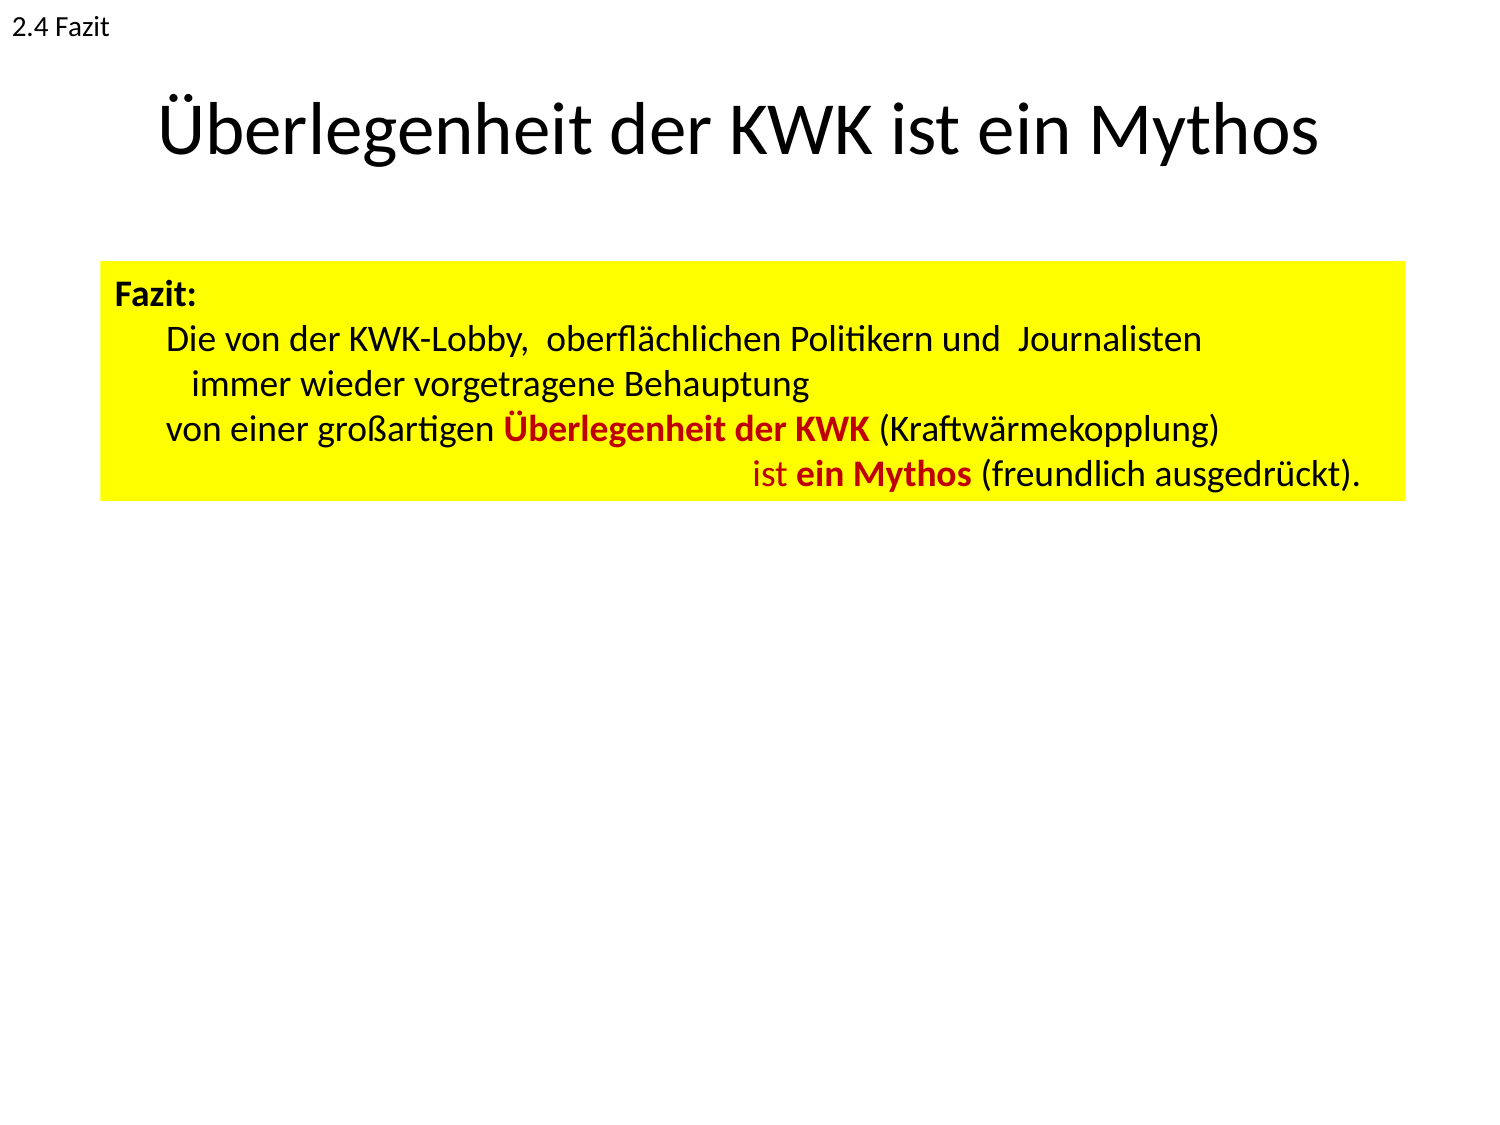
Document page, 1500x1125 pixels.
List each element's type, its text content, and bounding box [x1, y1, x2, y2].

text_box Überlegenheit der KWK ist ein Mythos [142, 72, 1353, 178]
text_box Fazit: Die von der KWK-Lobby, oberflächlichen Politikern und Journalisten immer wieder vorgetragene Behauptung von einer großartigen Überlegenheit der KWK (Kraftwärmekopplung) ist ein Mythos (freundlich ausgedrückt). [100, 261, 1406, 501]
text_box 2.4 Fazit [11, 7, 111, 43]
